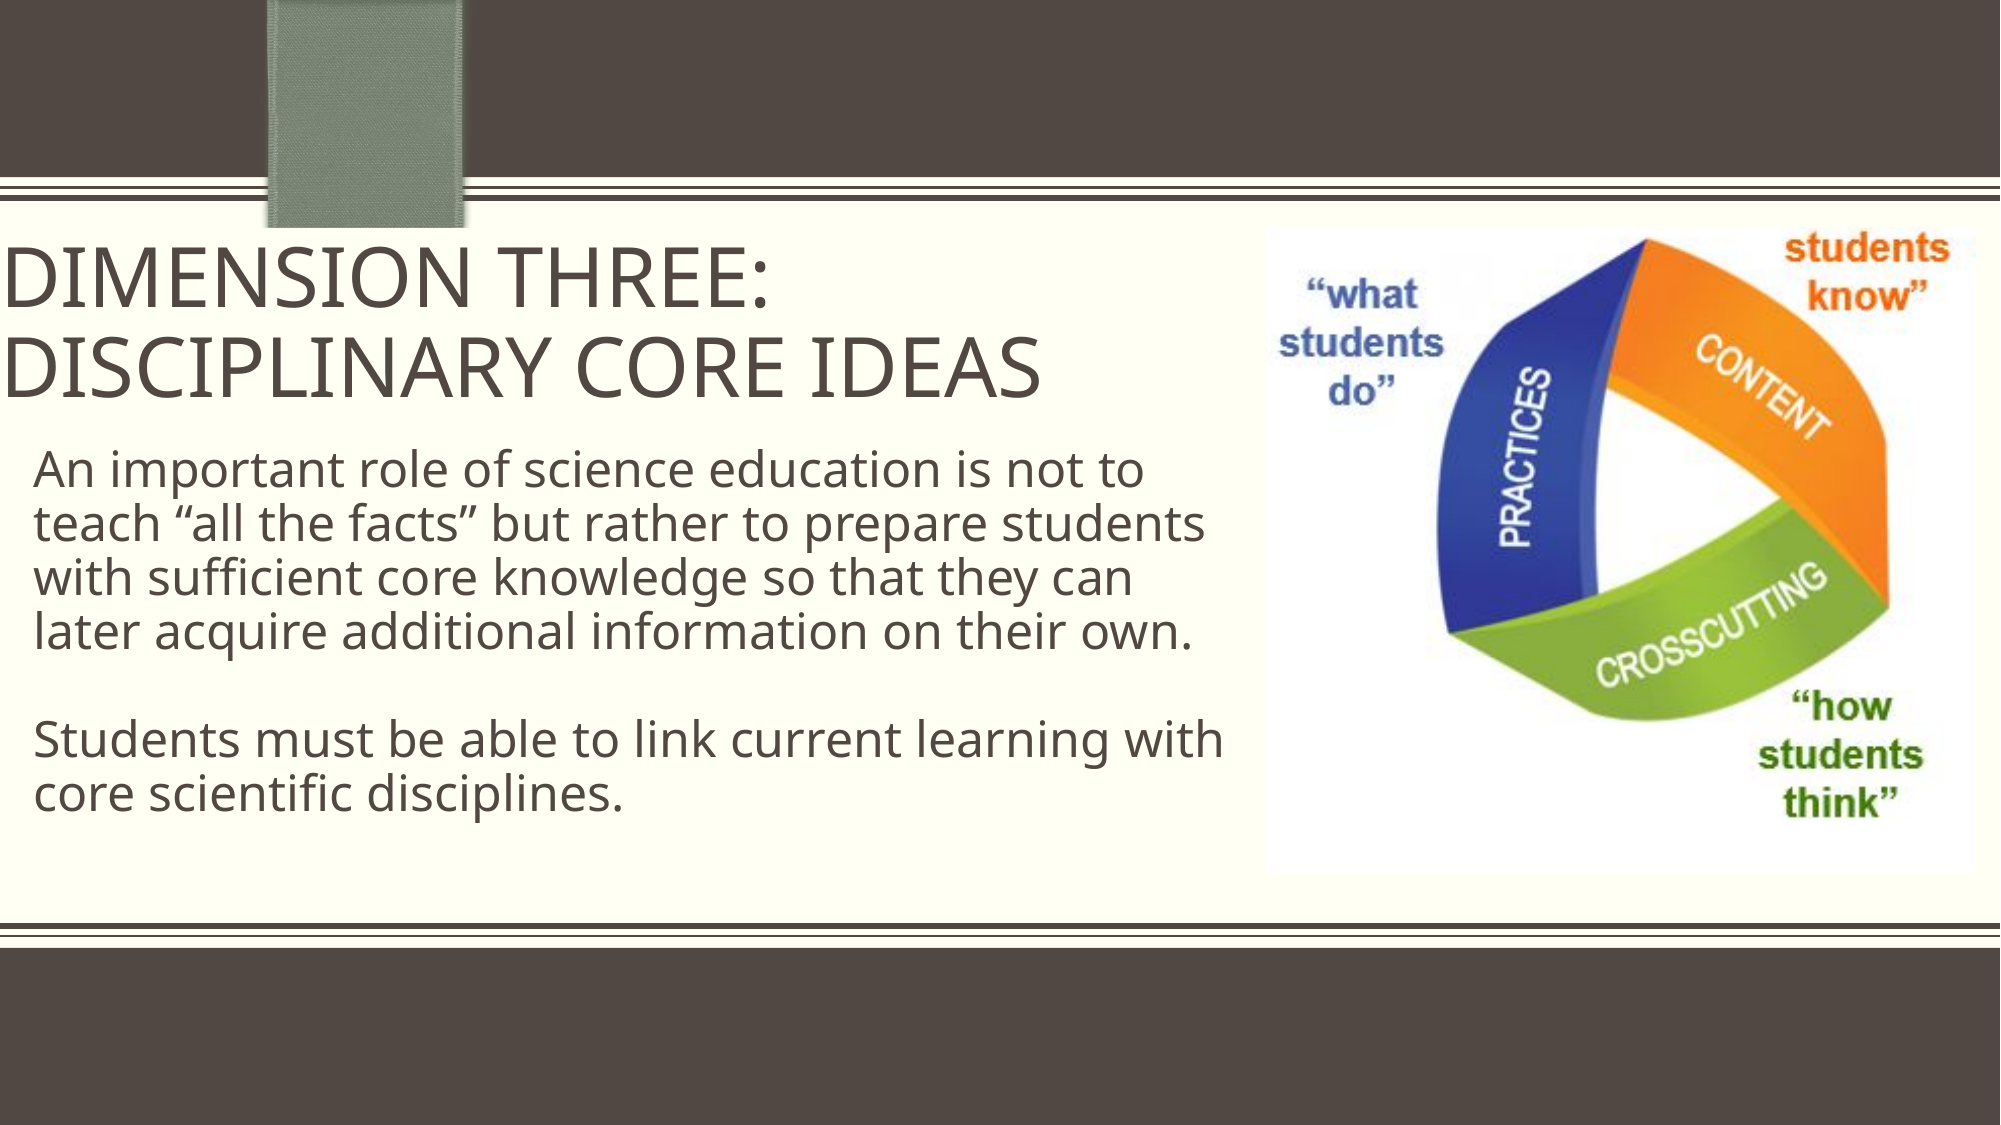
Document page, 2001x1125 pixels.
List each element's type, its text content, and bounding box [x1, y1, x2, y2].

subtitle An important role of science education is not to teach “all the facts” but rather to prepare students with sufficient core knowledge so that they can later acquire additional information on their own. Students must be able to link current learning with core scientific disciplines. [33, 437, 1245, 897]
picture [1265, 227, 1977, 874]
title Dimension Three: Disciplinary Core Ideas [0, 227, 1165, 438]
